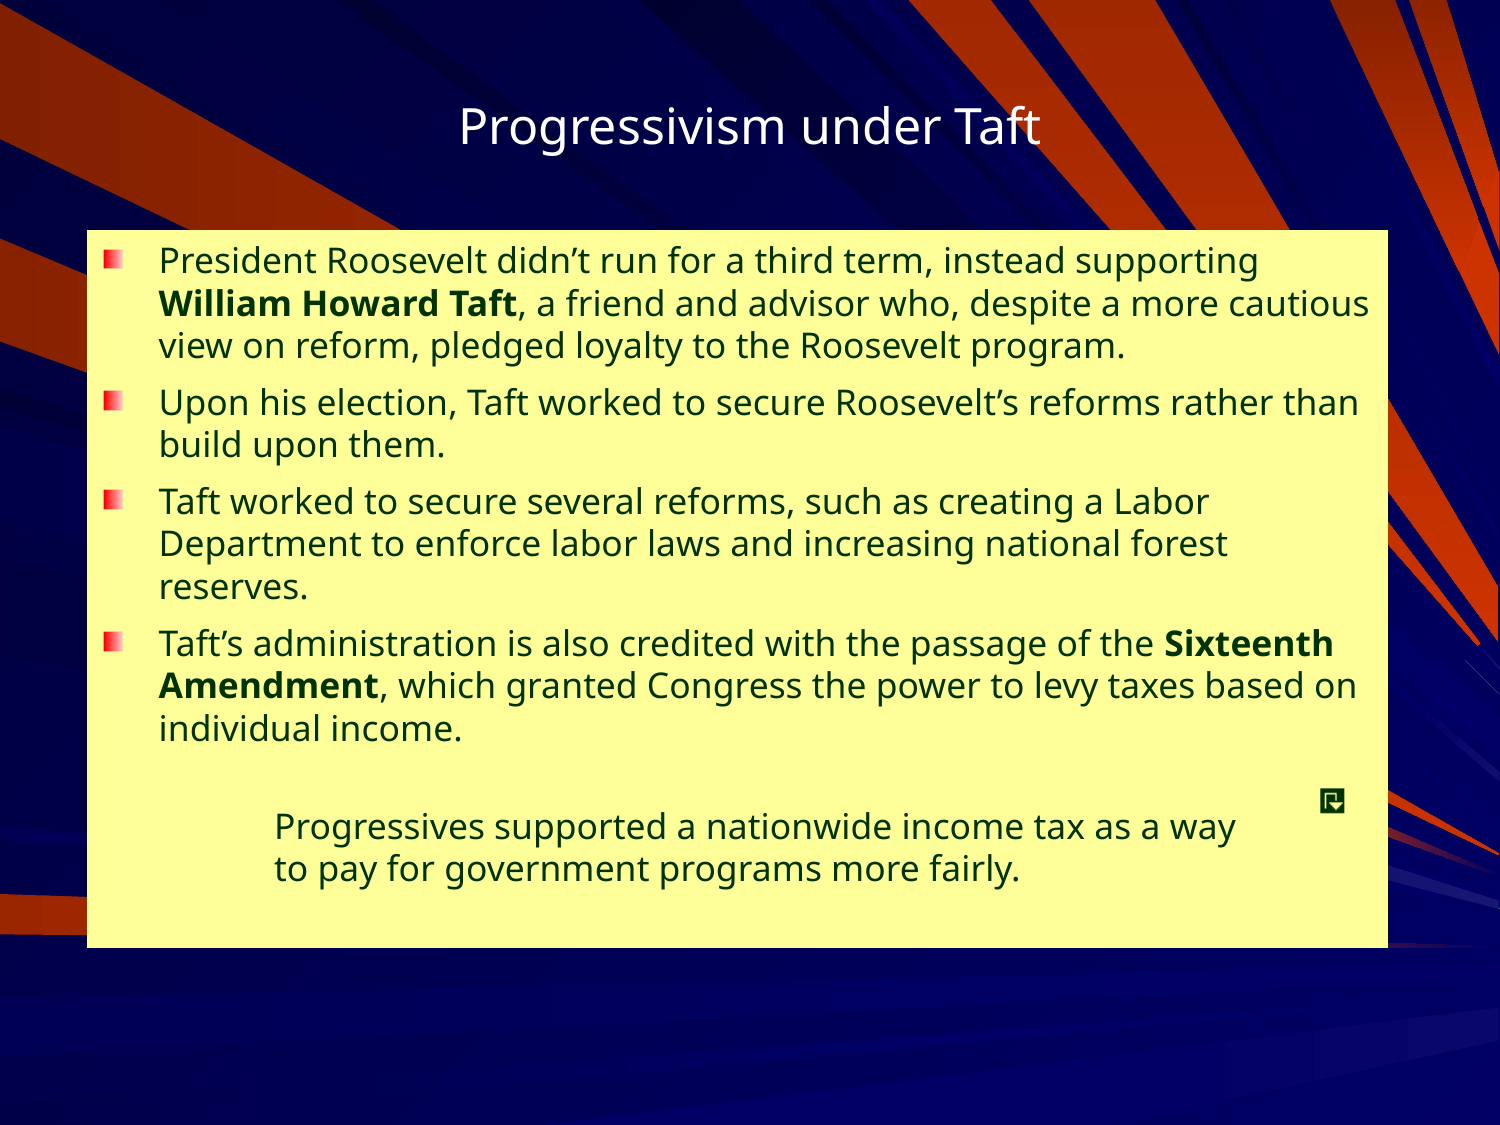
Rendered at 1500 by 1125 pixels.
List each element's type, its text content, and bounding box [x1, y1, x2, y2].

picture [102, 389, 125, 413]
picture [102, 630, 125, 654]
list President Roosevelt didn’t run for a third term, instead supporting William Howard Taft, a friend and advisor who, despite a more cautious view on reform, pledged loyalty to the Roosevelt program. Upon his election, Taft worked to secure Roosevelt’s reforms rather than build upon them. Taft worked to secure several reforms, such as creating a Labor Department to enforce labor laws and increasing national forest reserves. Taft’s administration is also credited with the passage of the Sixteenth Amendment, which granted Congress the power to levy taxes based on individual income. [87, 230, 1388, 948]
picture [102, 248, 125, 271]
picture [102, 488, 125, 512]
picture [1319, 787, 1347, 815]
title Progressivism under Taft [87, 87, 1413, 196]
text_box Progressives supported a nationwide income tax as a way to pay for government programs more fairly. [259, 796, 1260, 897]
